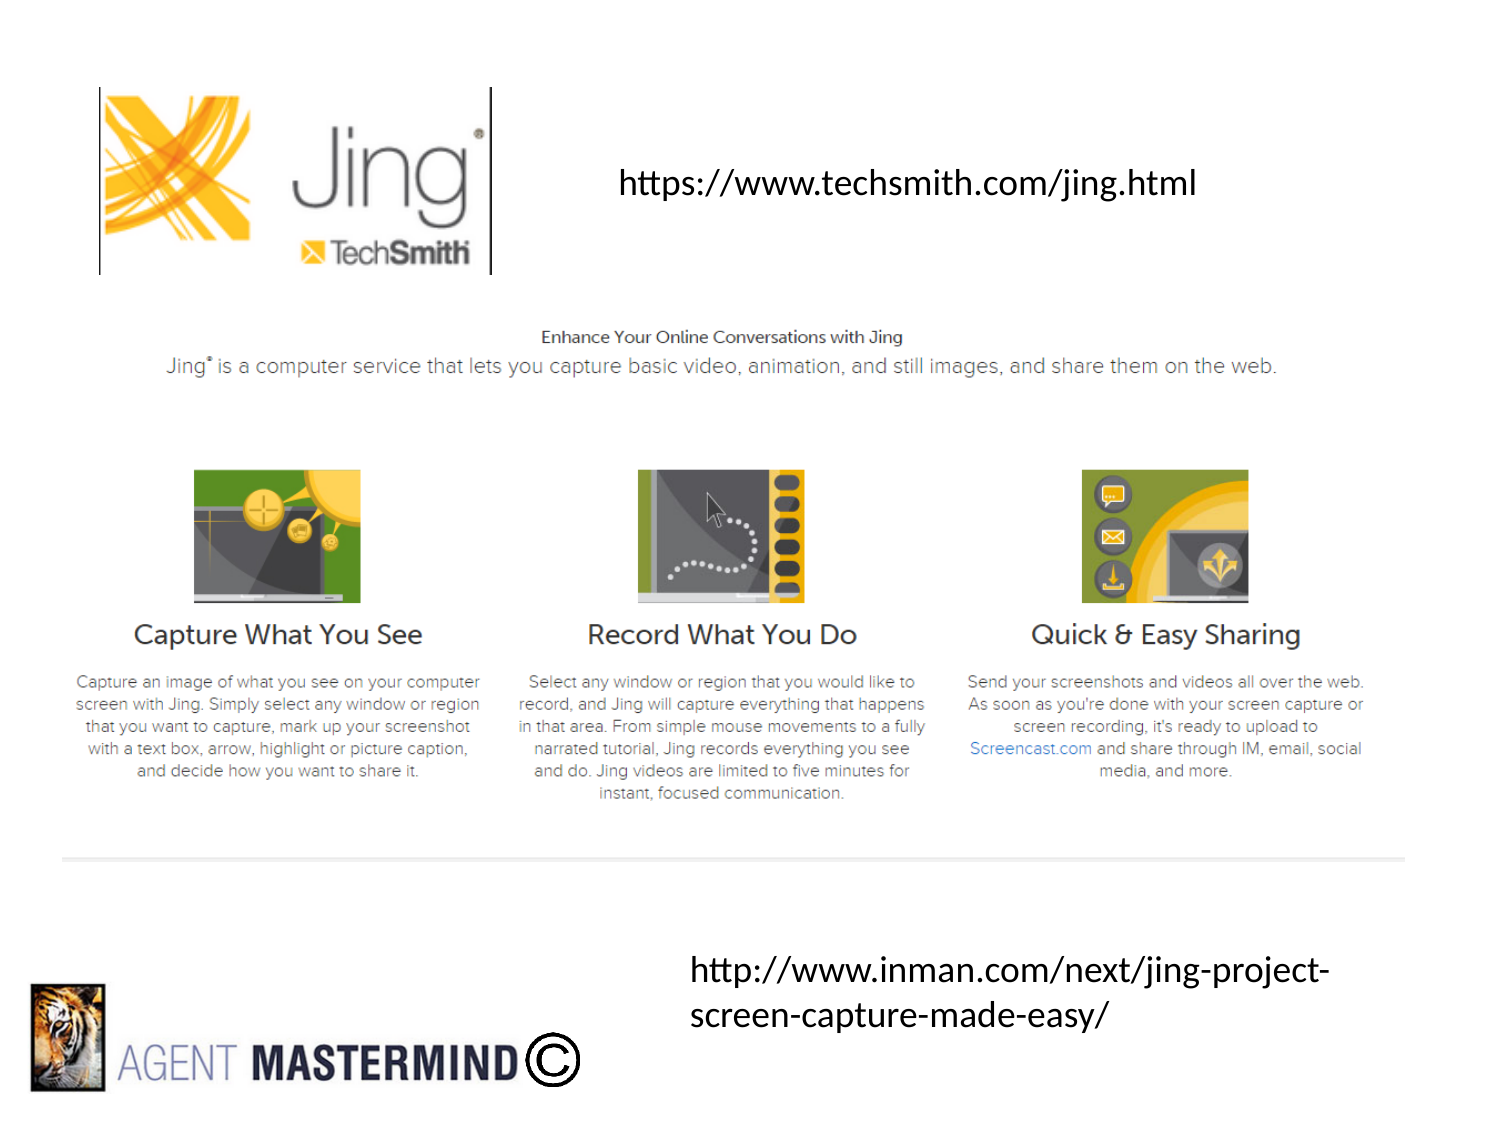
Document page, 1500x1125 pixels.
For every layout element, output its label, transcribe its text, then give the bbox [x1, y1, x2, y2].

picture [62, 312, 1406, 862]
picture [99, 87, 492, 276]
text_box http://www.inman.com/next/jing-project-screen-capture-made-easy/ [674, 937, 1425, 1043]
text_box https://www.techsmith.com/jing.html [603, 150, 1213, 211]
picture [11, 968, 580, 1098]
